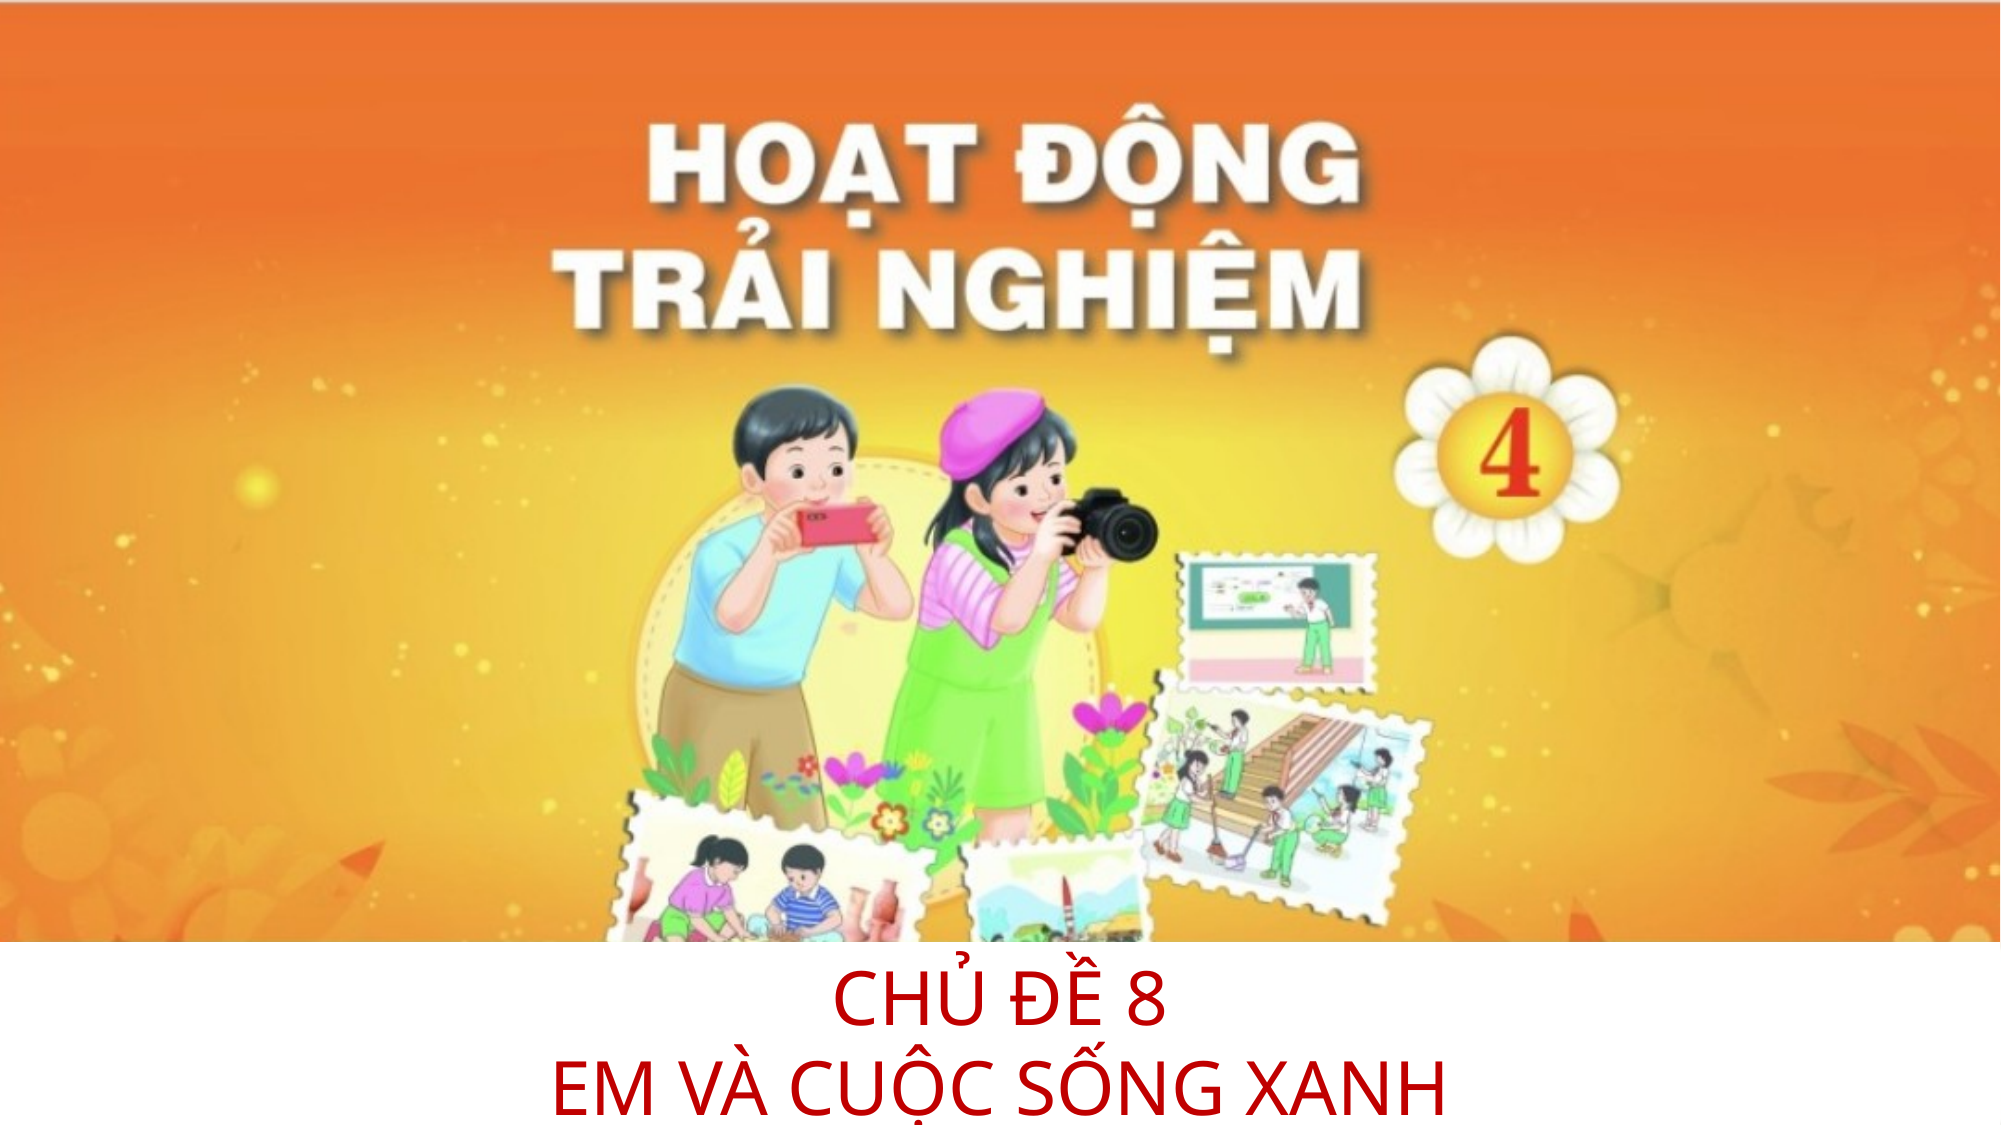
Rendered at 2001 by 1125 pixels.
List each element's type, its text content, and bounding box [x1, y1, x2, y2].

text_box CHỦ ĐỀ 8 EM VÀ CUỘC SỐNG XANH [0, 942, 2000, 1125]
picture [0, 0, 2001, 1125]
